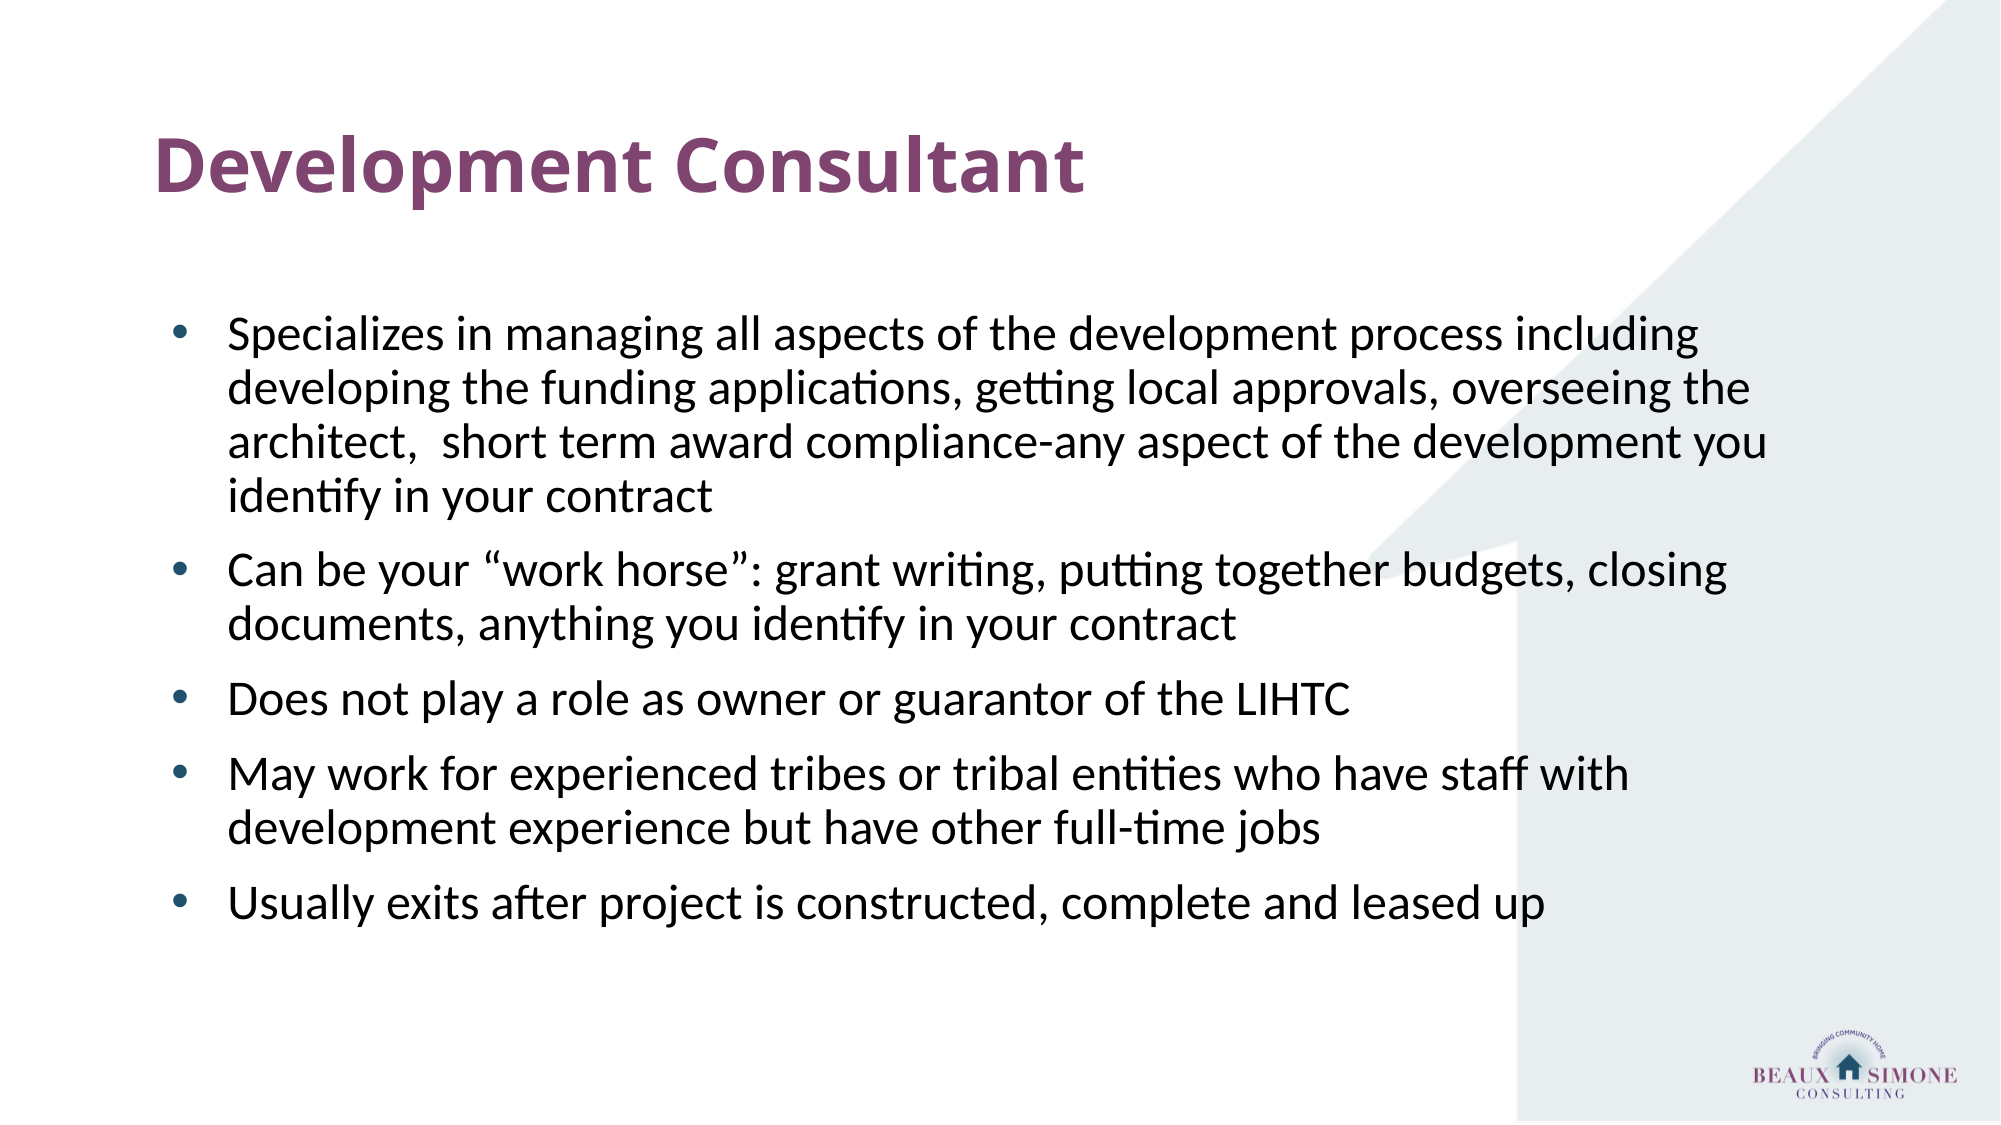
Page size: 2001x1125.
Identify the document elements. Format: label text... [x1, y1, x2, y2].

picture [0, 0, 2001, 1125]
list Specializes in managing all aspects of the development process including developing the funding applications, getting local approvals, overseeing the architect, short term award compliance-any aspect of the development you identify in your contract Can be your “work horse”: grant writing, putting together budgets, closing documents, anything you identify in your contract Does not play a role as owner or guarantor of the LIHTC May work for experienced tribes or tribal entities who have staff with development experience but have other full-time jobs Usually exits after project is constructed, complete and leased up [137, 299, 1863, 1014]
title Development Consultant [137, 59, 1863, 278]
